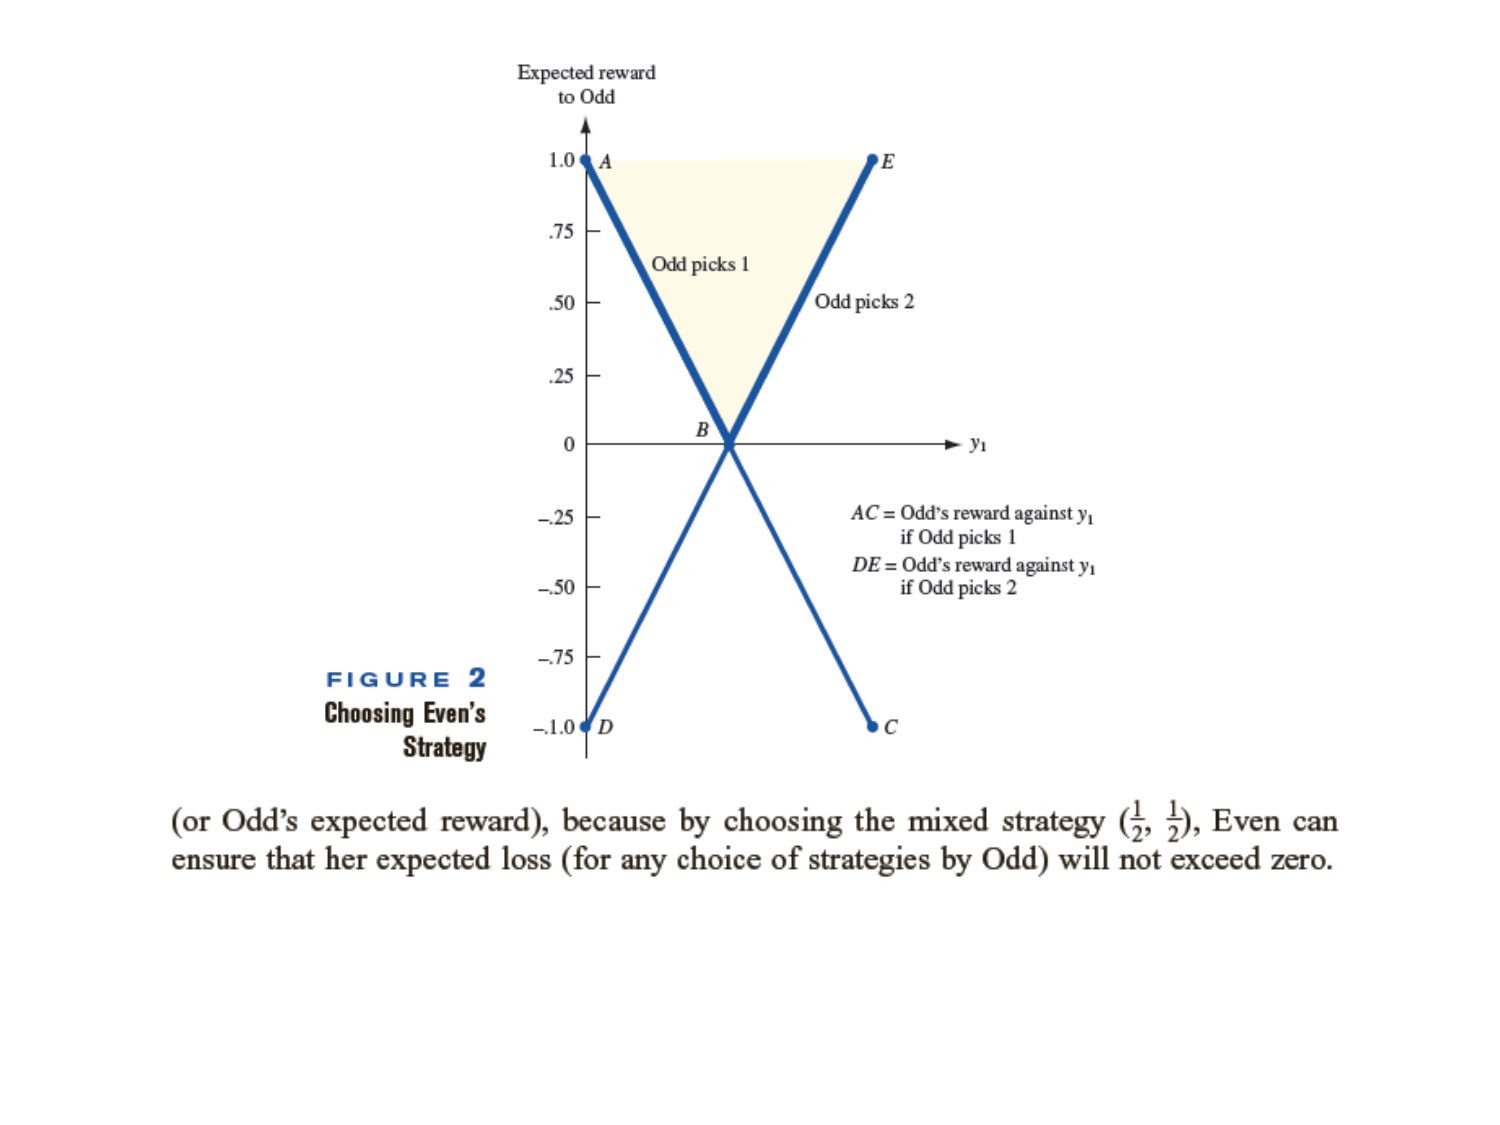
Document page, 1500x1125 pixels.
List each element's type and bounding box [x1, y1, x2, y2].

picture [162, 793, 1346, 888]
picture [324, 59, 1101, 776]
